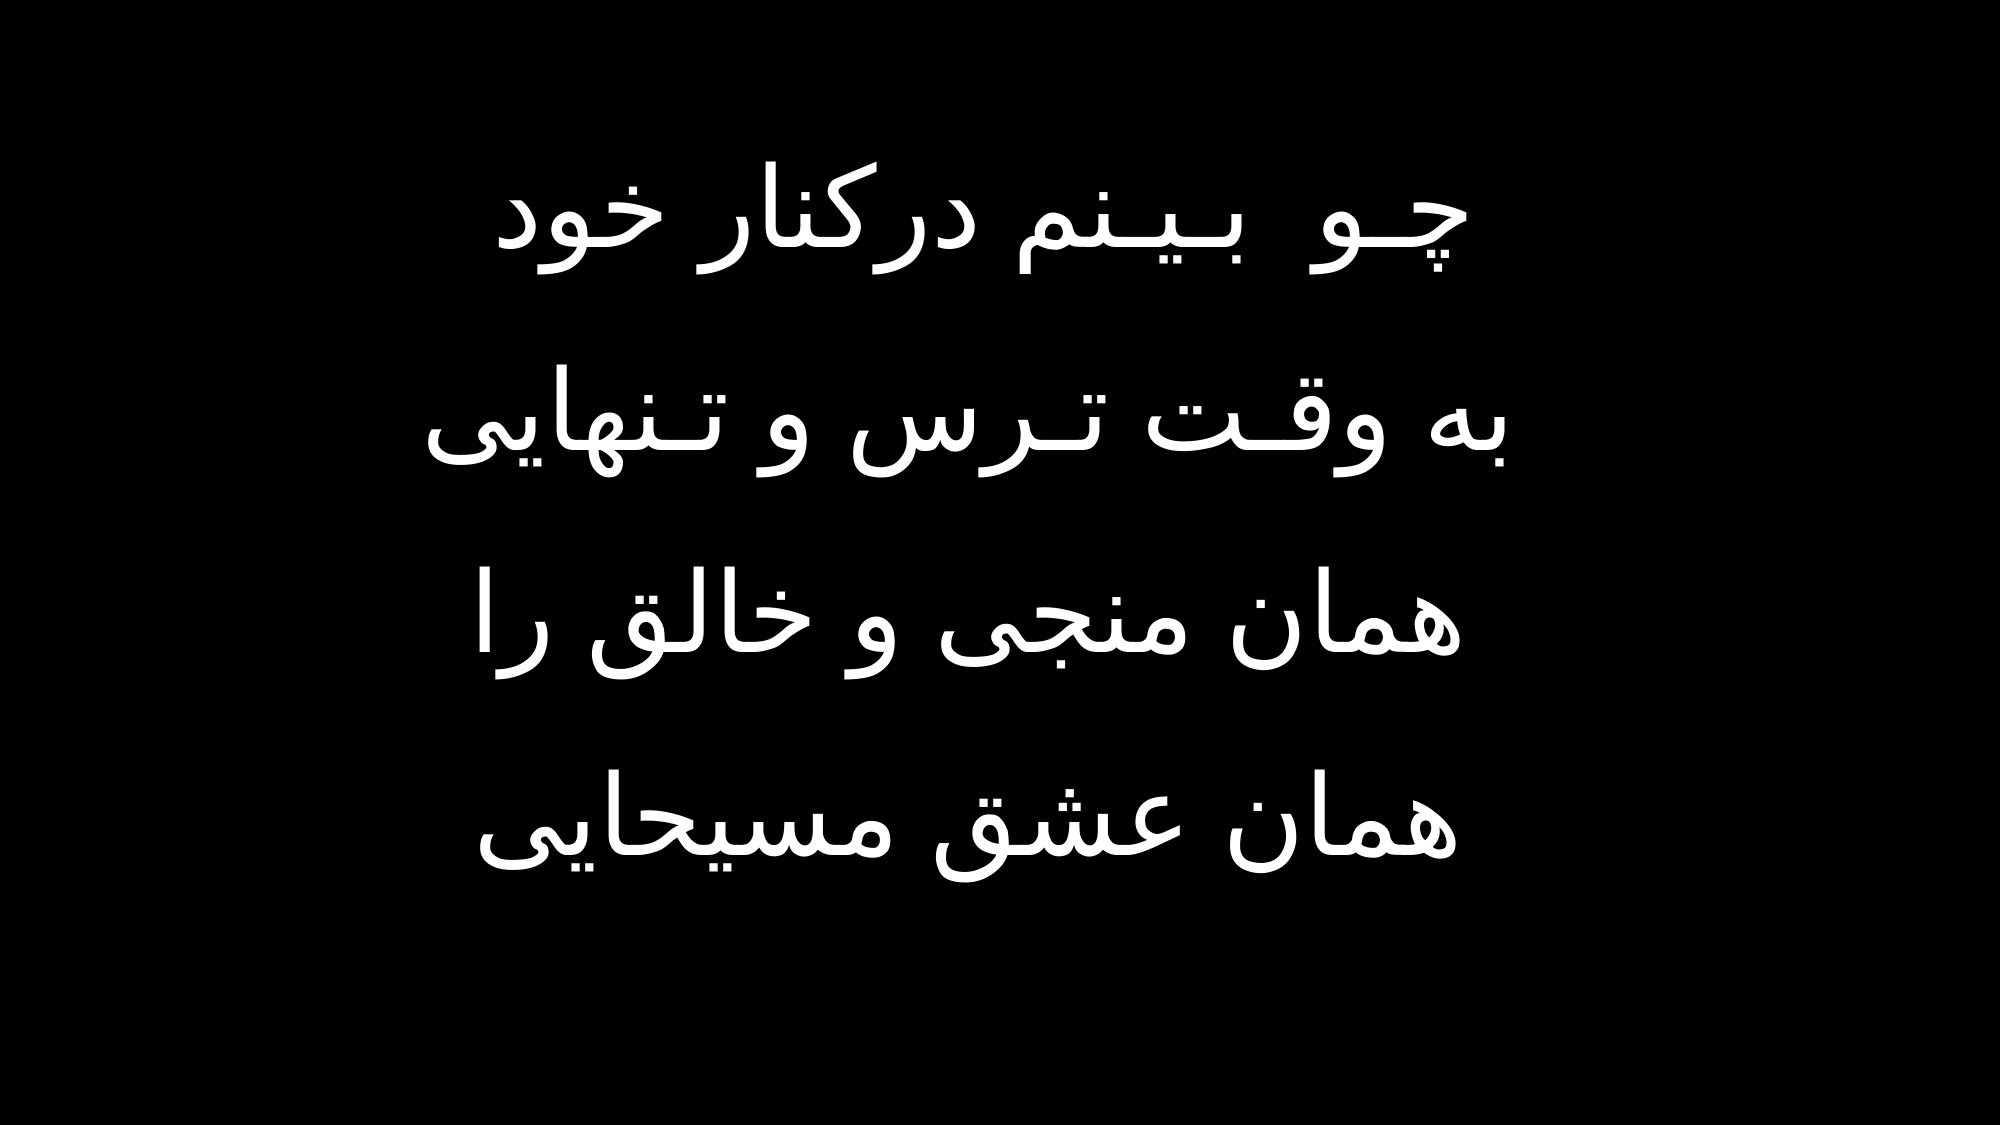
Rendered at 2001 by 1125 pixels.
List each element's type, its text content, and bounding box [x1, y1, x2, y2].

text_box چـو بـیـنم درکنار خود به وقـت تـرس و تـنهایی همان منجی و خالق را همان عشق مسیحایی [0, 0, 2000, 885]
